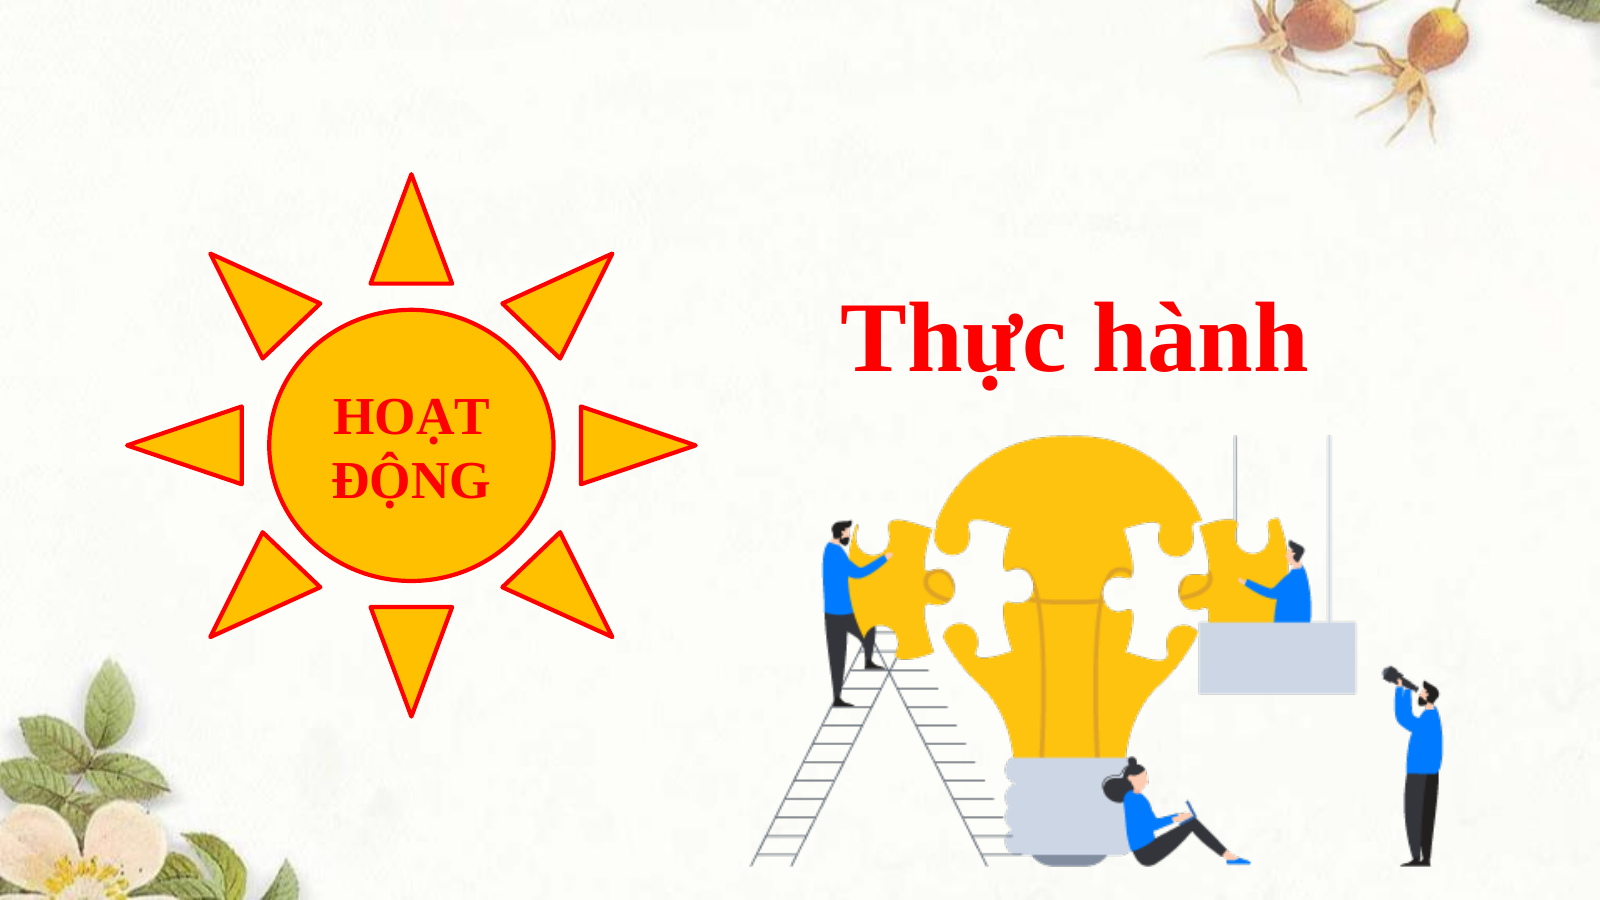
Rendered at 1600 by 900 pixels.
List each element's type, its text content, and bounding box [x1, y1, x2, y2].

text_box HOẠT ĐỘNG [368, 172, 455, 286]
text_box HOẠT ĐỘNG [267, 307, 556, 584]
text_box Thực hành [825, 264, 1368, 399]
text_box HOẠT ĐỘNG [208, 251, 323, 361]
text_box HOẠT ĐỘNG [500, 251, 615, 361]
picture [0, 0, 1600, 900]
text_box HOẠT ĐỘNG [208, 530, 323, 639]
text_box HOẠT ĐỘNG [500, 530, 615, 639]
text_box HOẠT ĐỘNG [124, 404, 244, 487]
text_box HOẠT ĐỘNG [578, 404, 674, 487]
text_box HOẠT ĐỘNG [368, 604, 455, 719]
